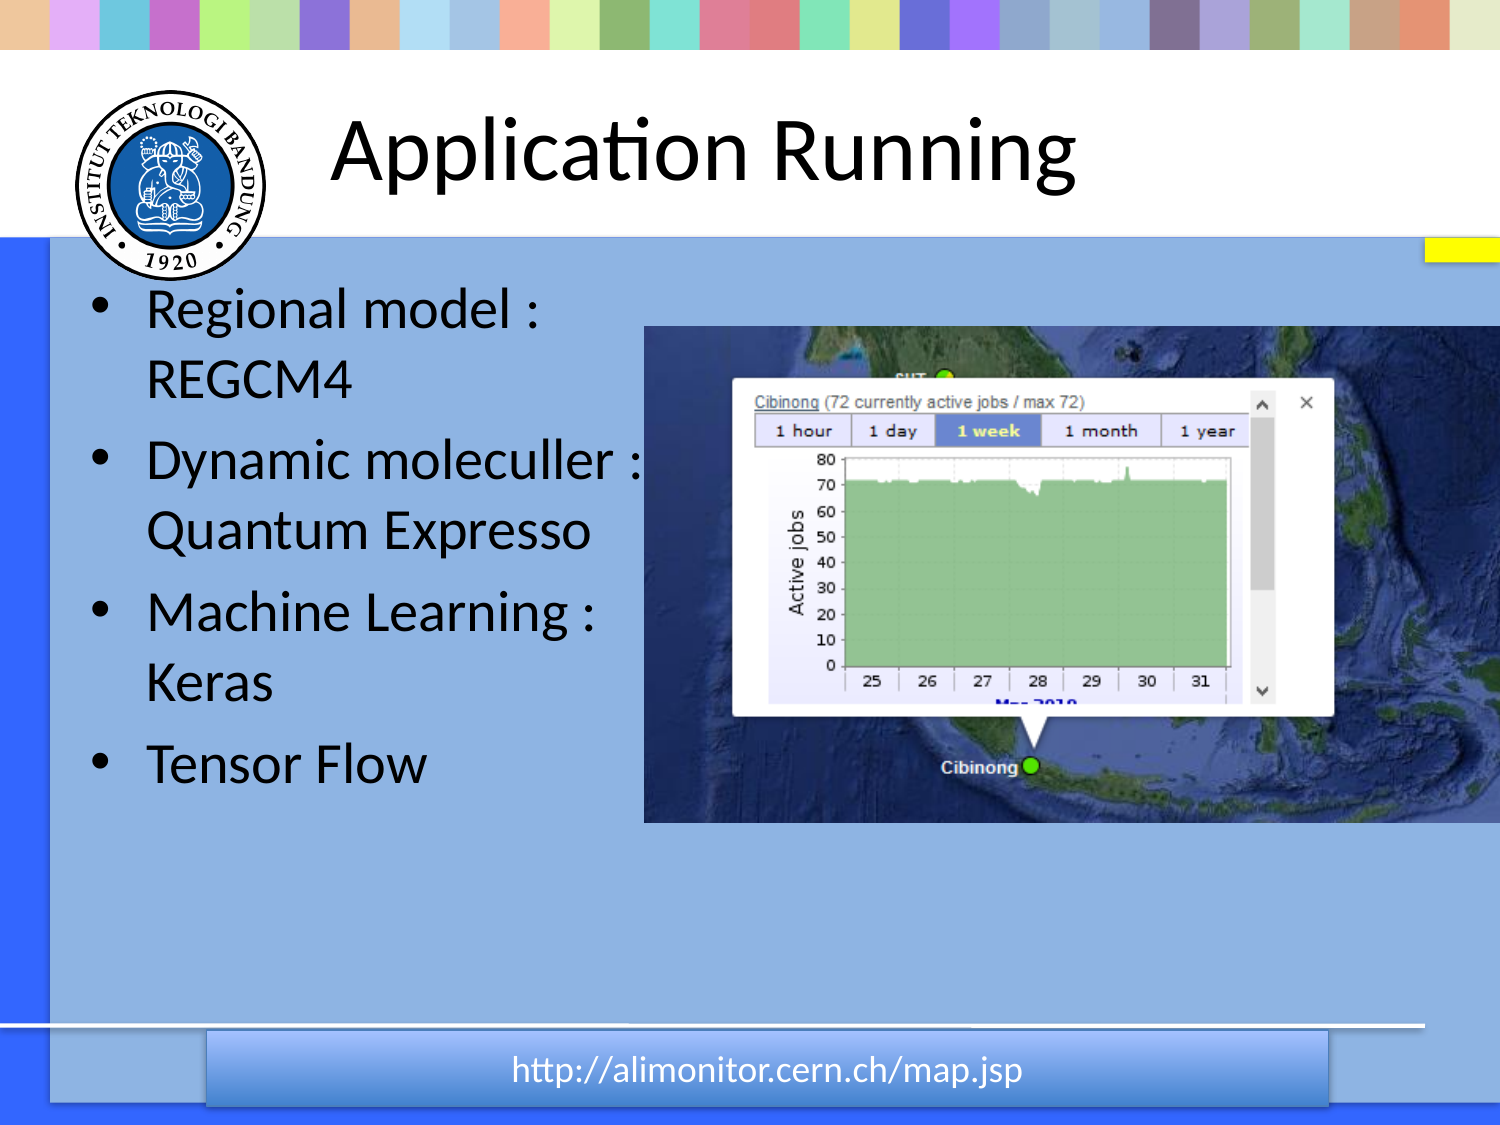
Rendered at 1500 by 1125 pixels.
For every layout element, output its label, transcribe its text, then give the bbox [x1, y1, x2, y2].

list Regional model : REGCM4 Dynamic moleculler : Quantum Expresso Machine Learning : Keras Tensor Flow [75, 262, 738, 1005]
picture [0, 0, 1500, 50]
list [643, 326, 1500, 823]
title Application Running [315, 50, 1425, 238]
text_box http://alimonitor.cern.ch/map.jsp [206, 1029, 1329, 1107]
picture [75, 90, 266, 262]
